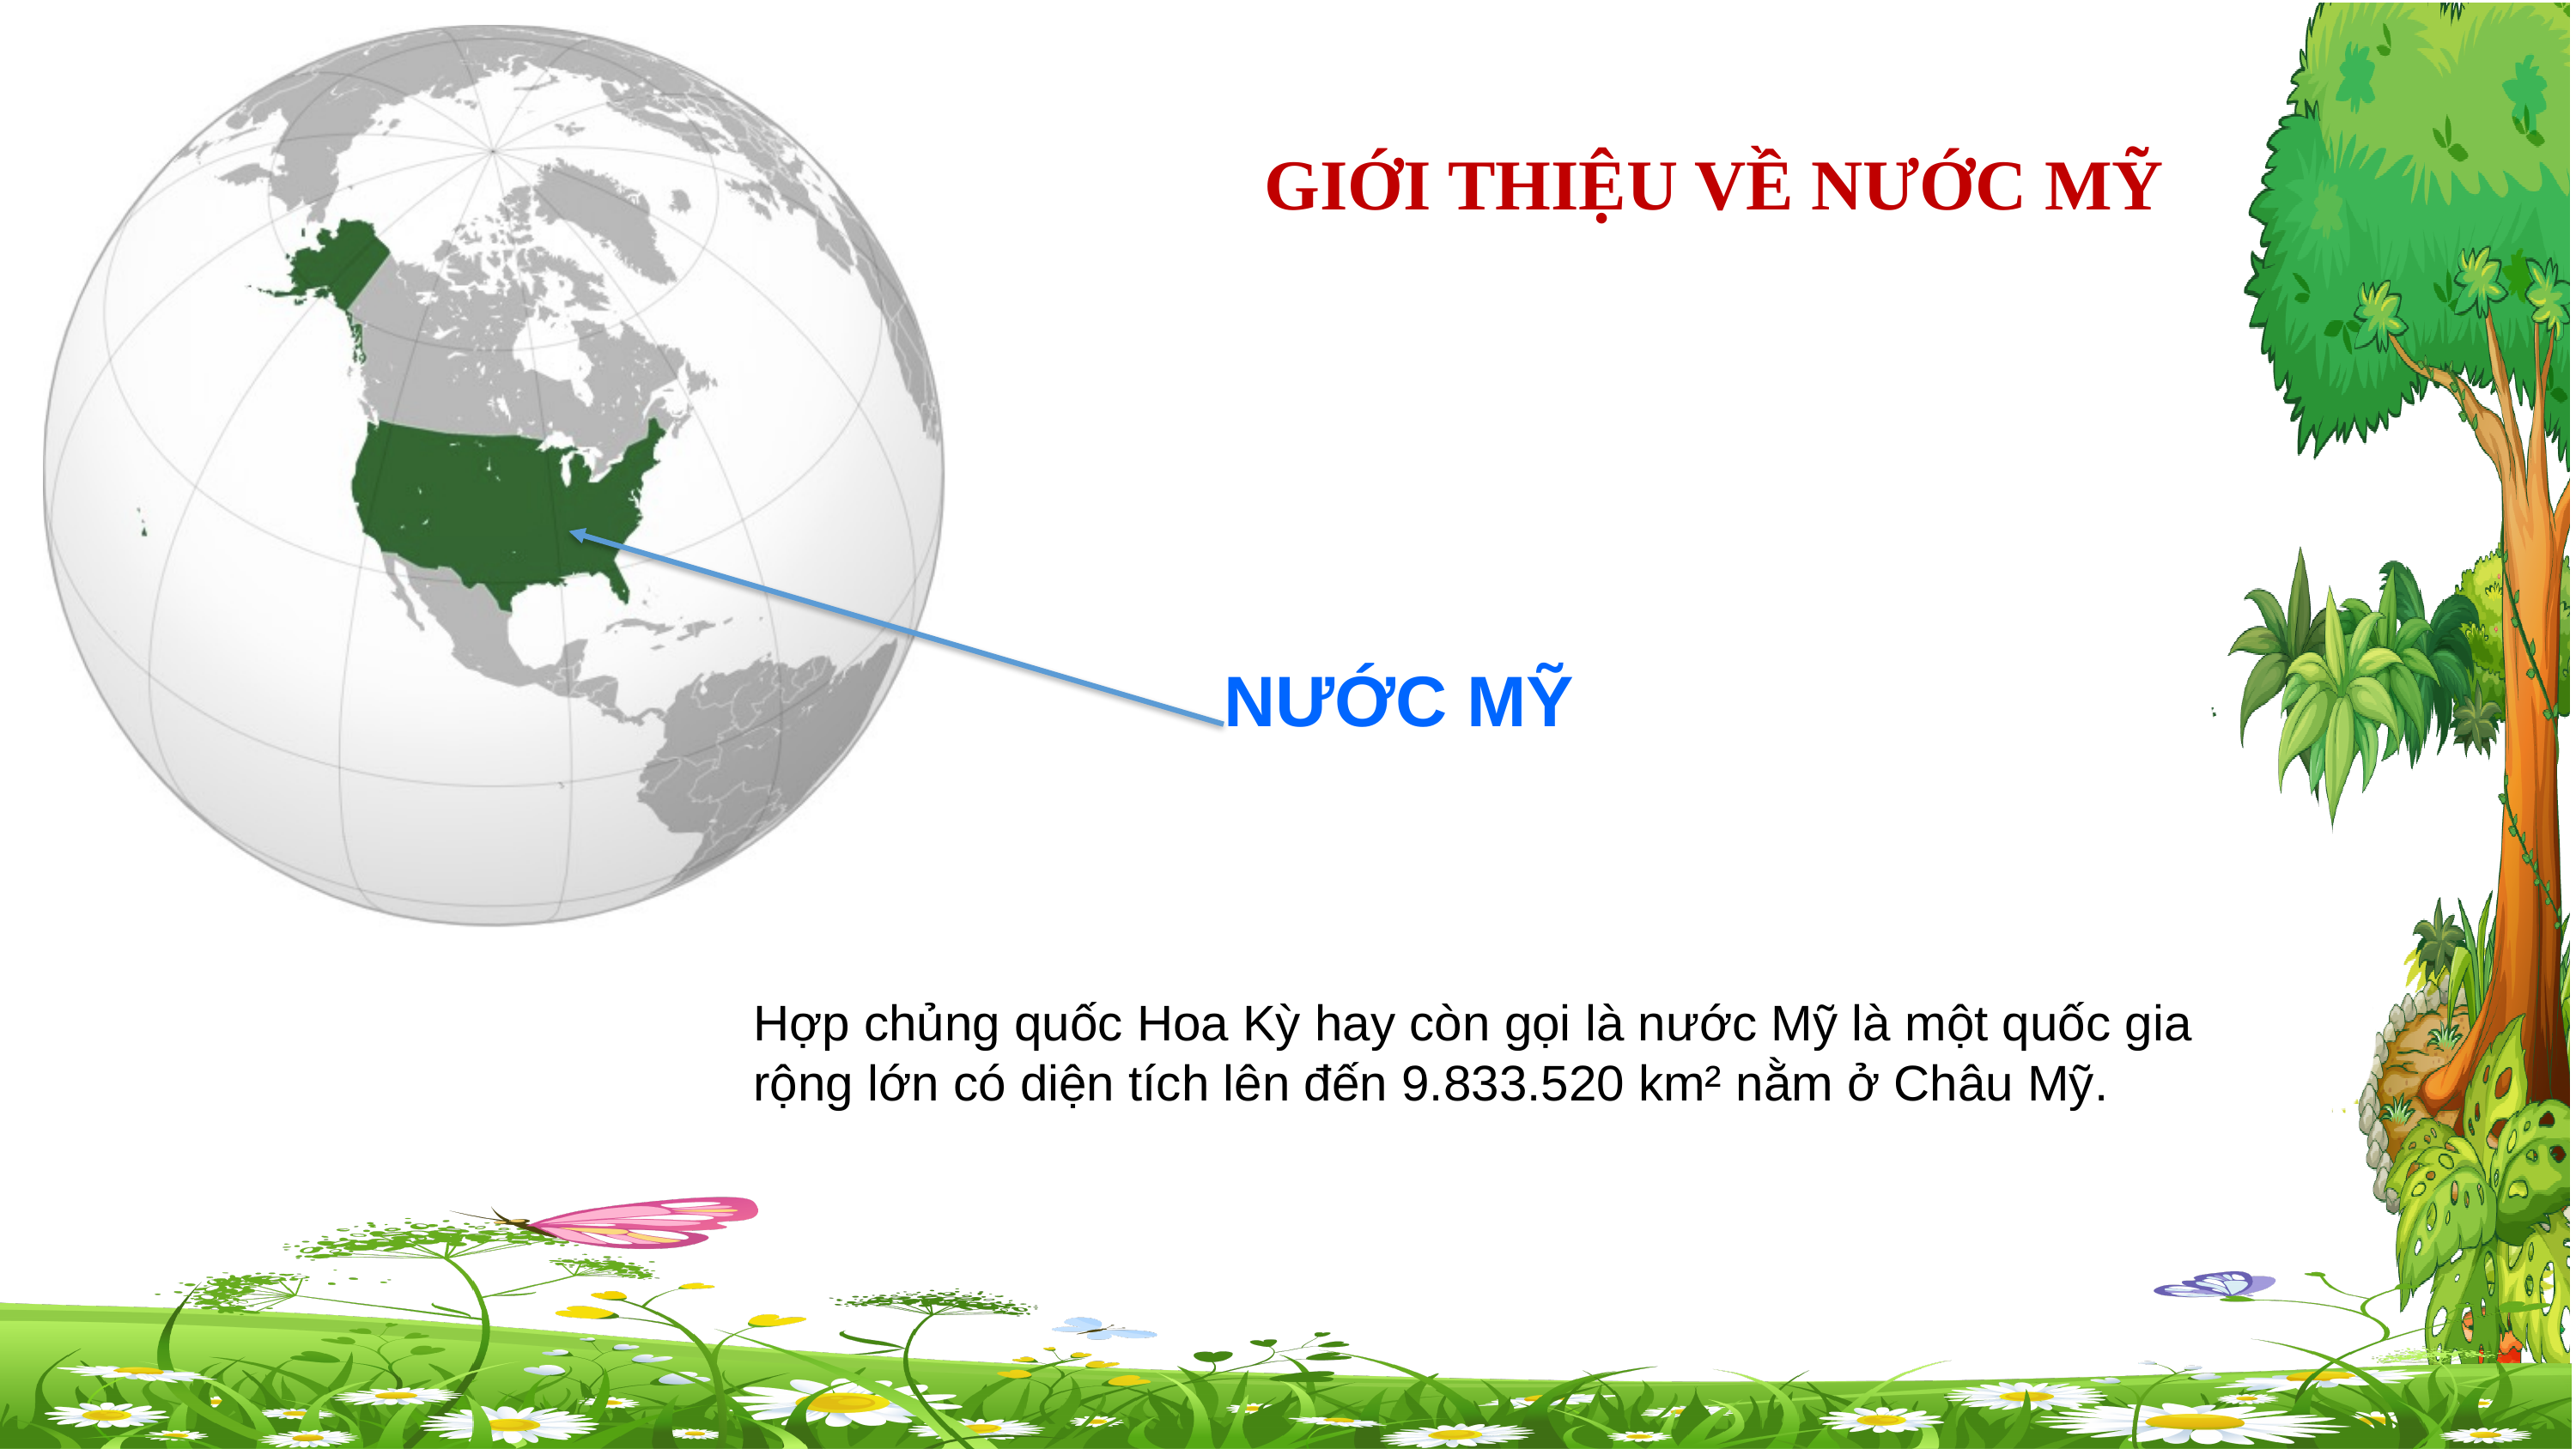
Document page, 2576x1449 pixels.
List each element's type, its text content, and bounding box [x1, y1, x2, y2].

picture [0, 3, 2572, 1449]
text_box GIỚI THIỆU VỀ NƯỚC MỸ [1137, 131, 2205, 231]
text_box Hợp chủng quốc Hoa Kỳ hay còn gọi là nước Mỹ là một quốc gia rộng lớn có diện tích lên đến 9.833.520 km² nằm ở Châu Mỹ. [740, 984, 2205, 1118]
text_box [568, 530, 1224, 724]
text_box NƯỚC MỸ [1191, 649, 1643, 748]
picture [42, 24, 971, 934]
